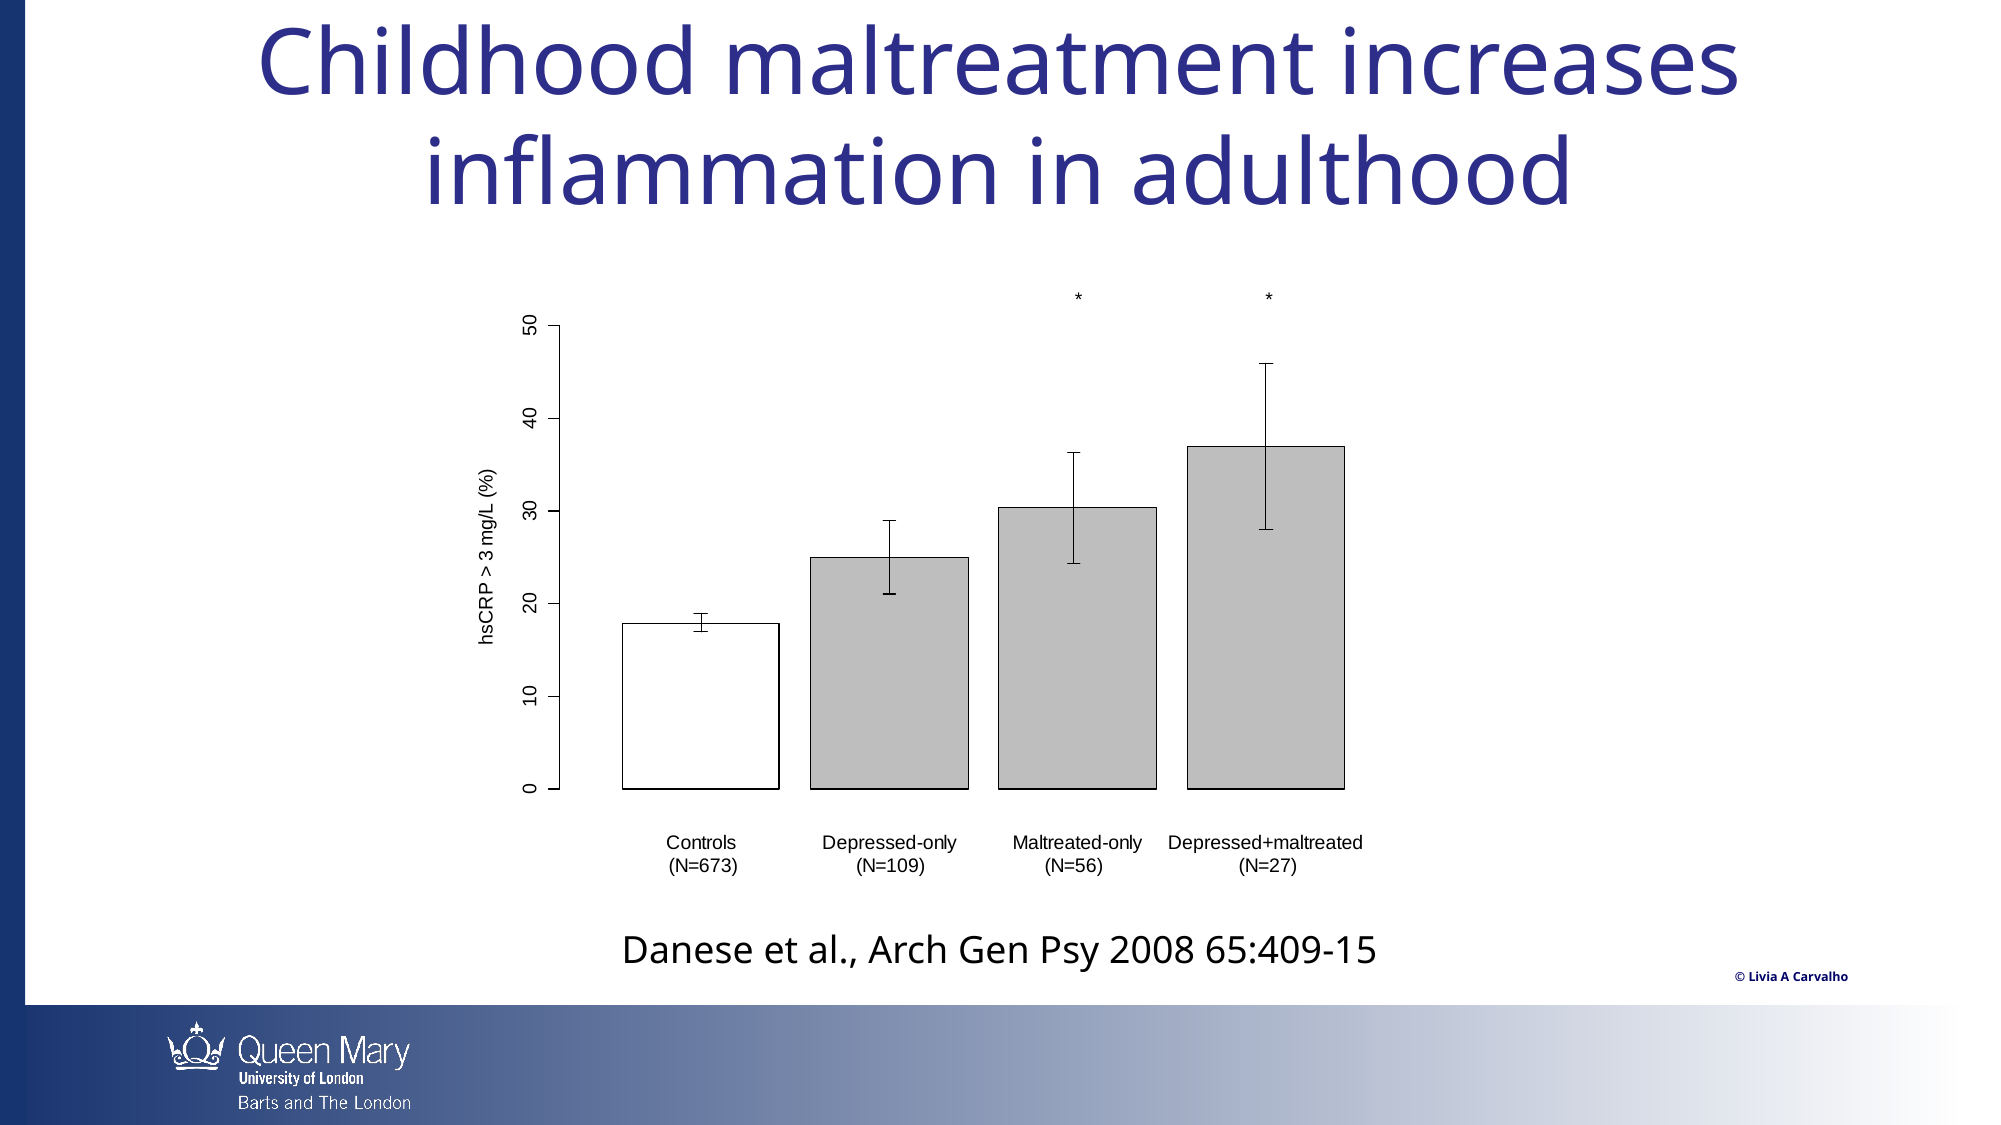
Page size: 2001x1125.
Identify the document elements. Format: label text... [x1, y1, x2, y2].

picture [167, 1021, 410, 1109]
picture [470, 217, 1453, 919]
text_box Danese et al., Arch Gen Psy 2008 65:409-15 [606, 927, 1393, 979]
title Childhood maltreatment increases inflammation in adulthood [99, 18, 1901, 207]
